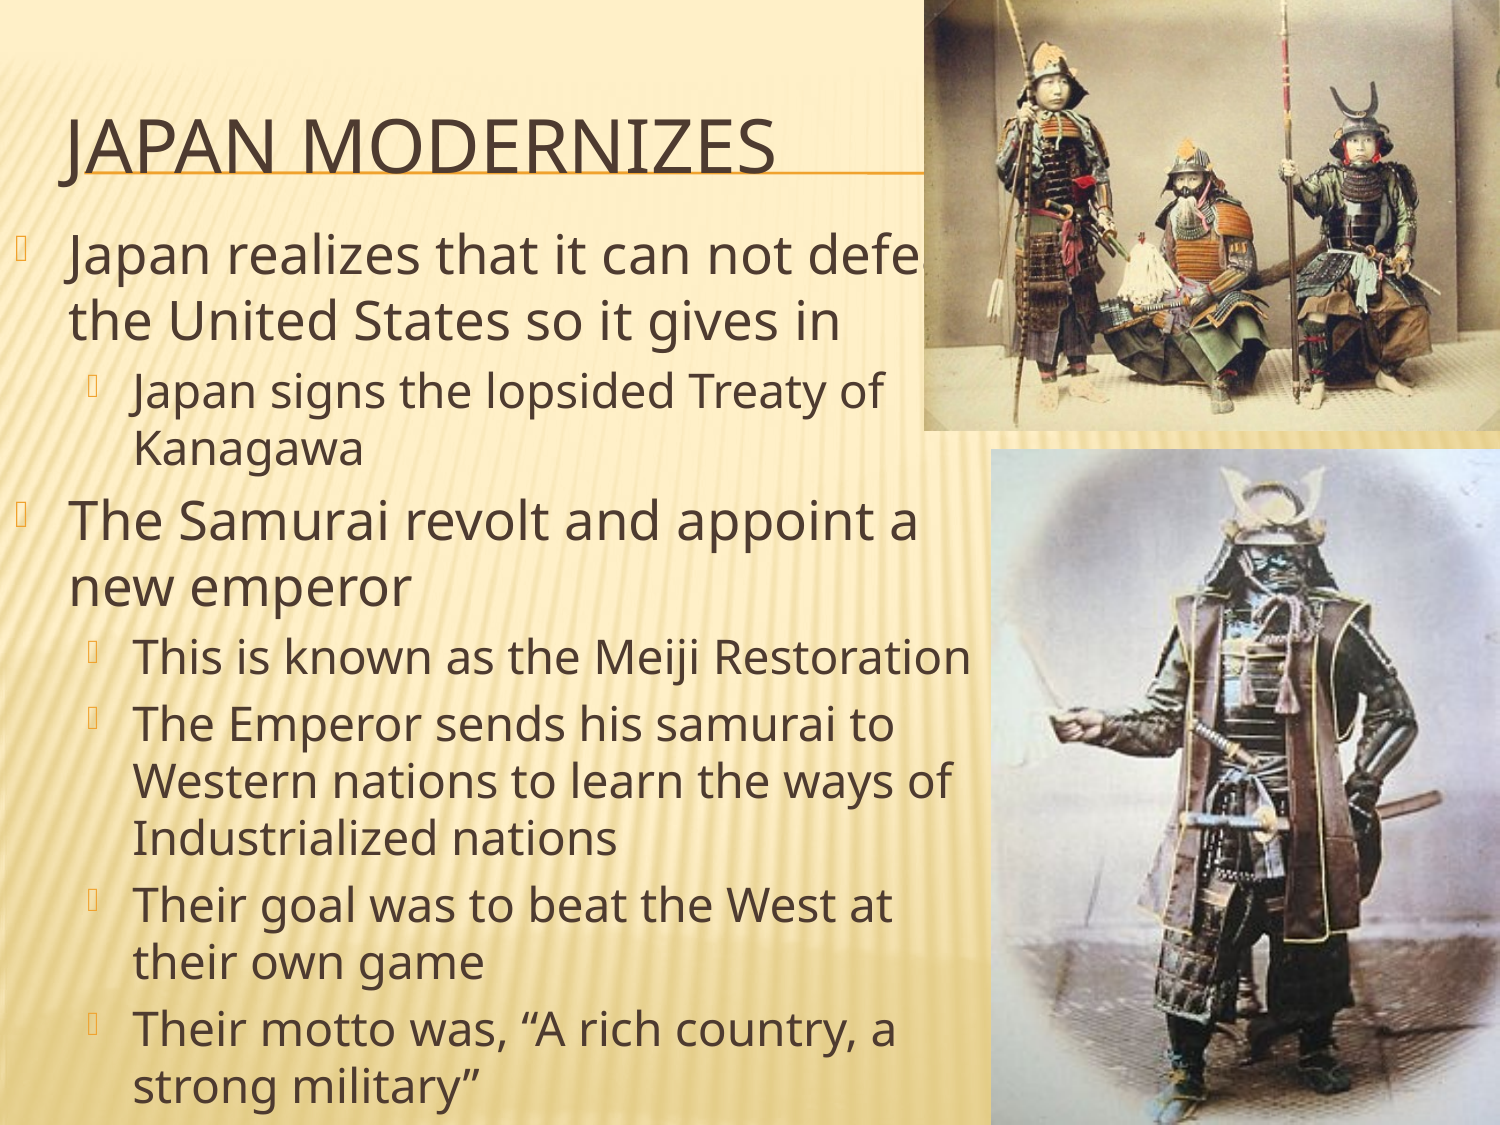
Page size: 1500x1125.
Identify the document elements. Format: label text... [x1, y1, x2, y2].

picture [991, 449, 1500, 1125]
picture [924, 0, 1500, 432]
list Japan realizes that it can not defeat the United States so it gives in Japan signs the lopsided Treaty of Kanagawa The Samurai revolt and appoint a new emperor This is known as the Meiji Restoration The Emperor sends his samurai to Western nations to learn the ways of Industrialized nations Their goal was to beat the West at their own game Their motto was, “A rich country, a strong military” [0, 212, 986, 1125]
title Japan Modernizes [50, 75, 914, 212]
